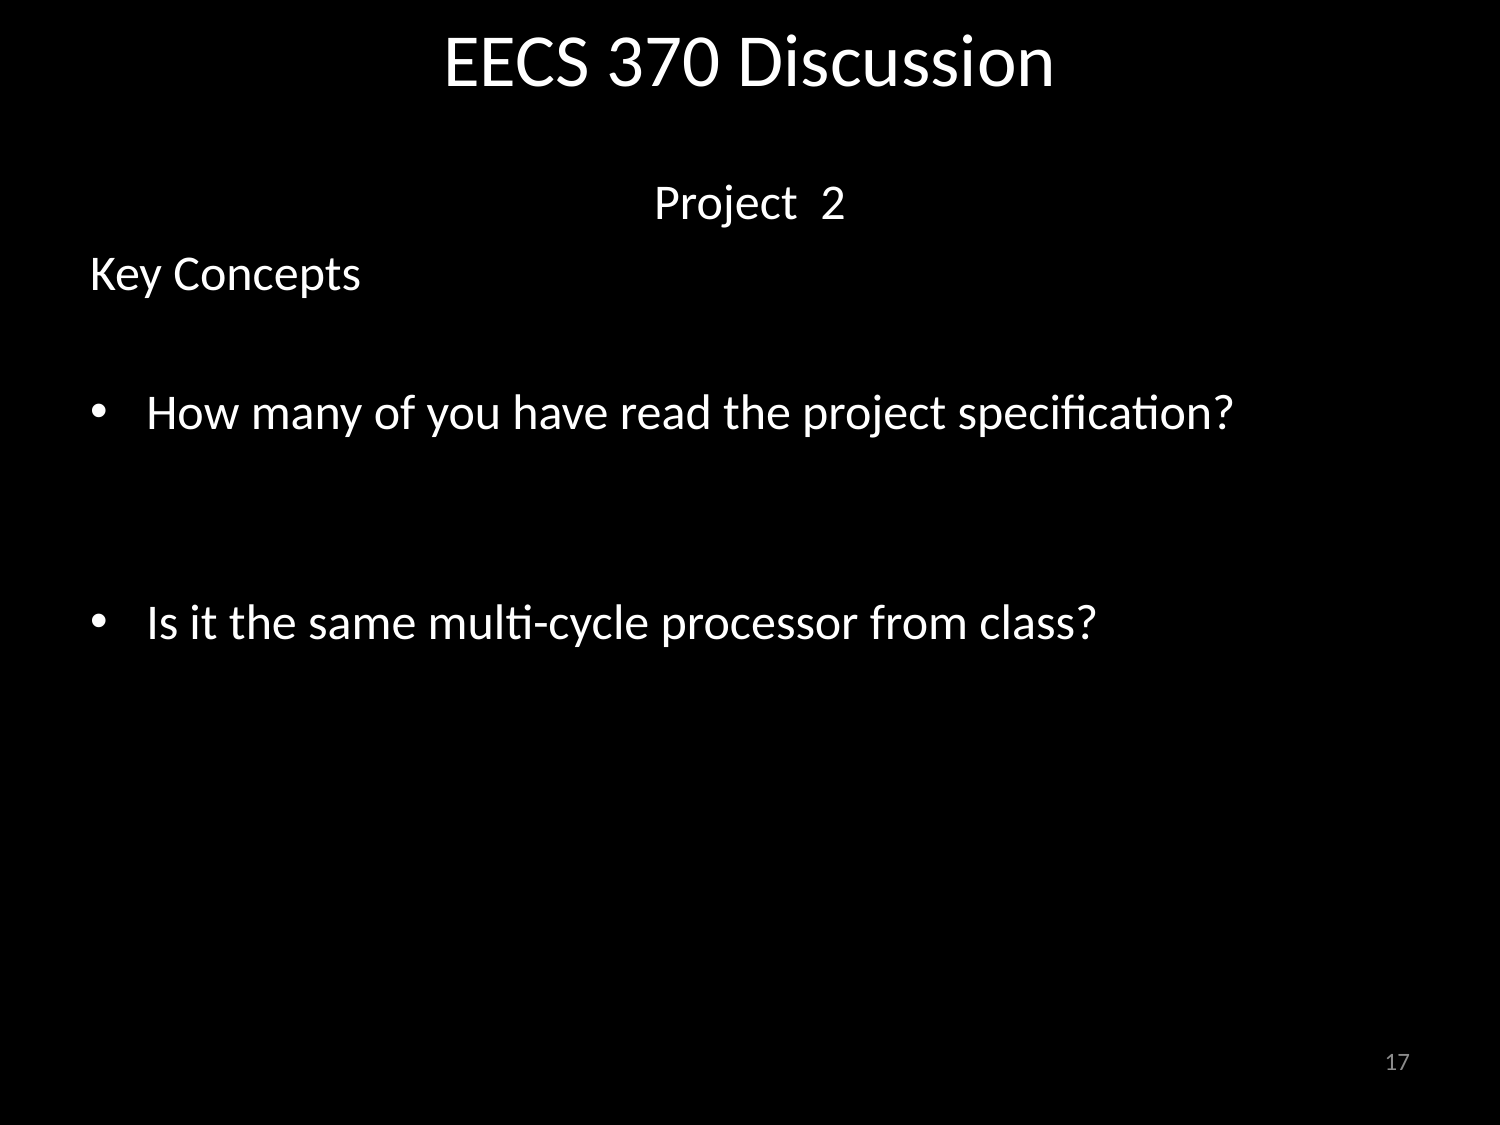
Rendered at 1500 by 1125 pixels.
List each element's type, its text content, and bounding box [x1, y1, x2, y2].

title EECS 370 Discussion [75, 0, 1425, 150]
list Project 2 Key Concepts How many of you have read the project specification? Is it the same multi-cycle processor from class? [75, 162, 1425, 1050]
slide_number 17 [1074, 1030, 1425, 1091]
